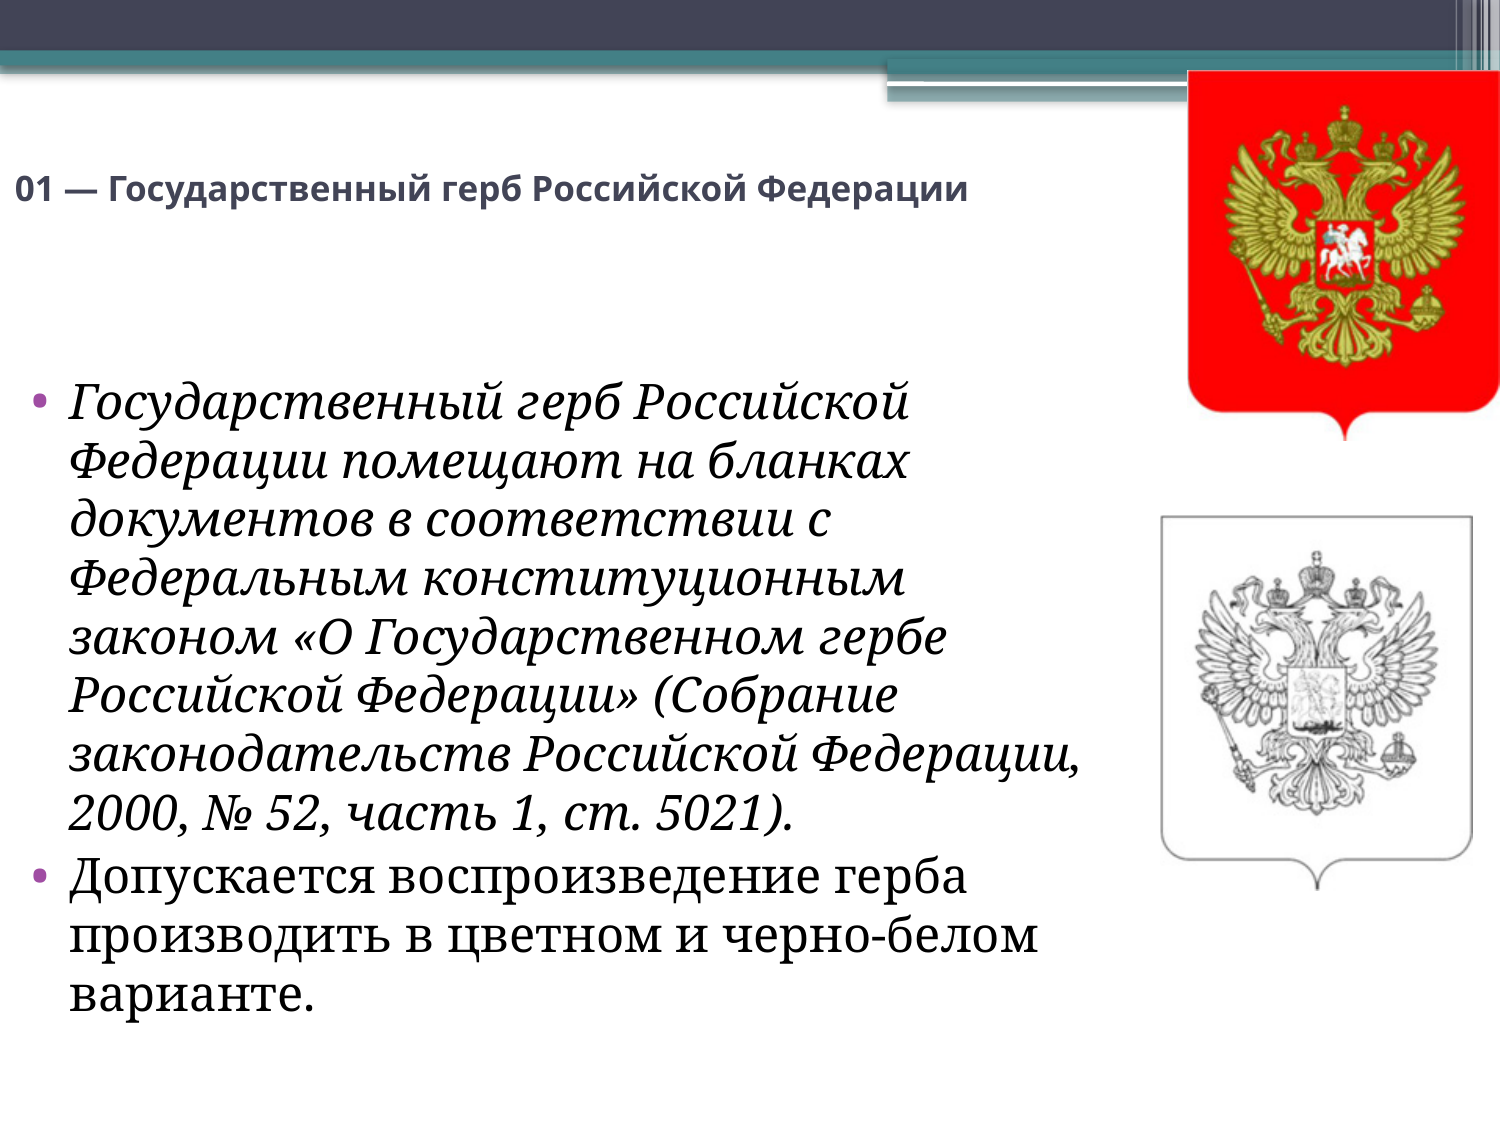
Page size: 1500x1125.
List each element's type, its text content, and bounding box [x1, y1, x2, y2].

picture [1187, 70, 1500, 441]
list Государственный герб Российской Федерации помещают на бланках документов в соответствии с Федеральным конституционным законом «О Государственном гербе Российской Федерации» (Собрание законодательств Российской Федерации, 2000, № 52, часть 1, ст. 5021). Допускается воспроизведение герба производить в цветном и черно-белом варианте. [0, 363, 1102, 1073]
picture [1159, 515, 1473, 891]
title 01 — Государственный герб Российской Федерации [0, 117, 1180, 258]
